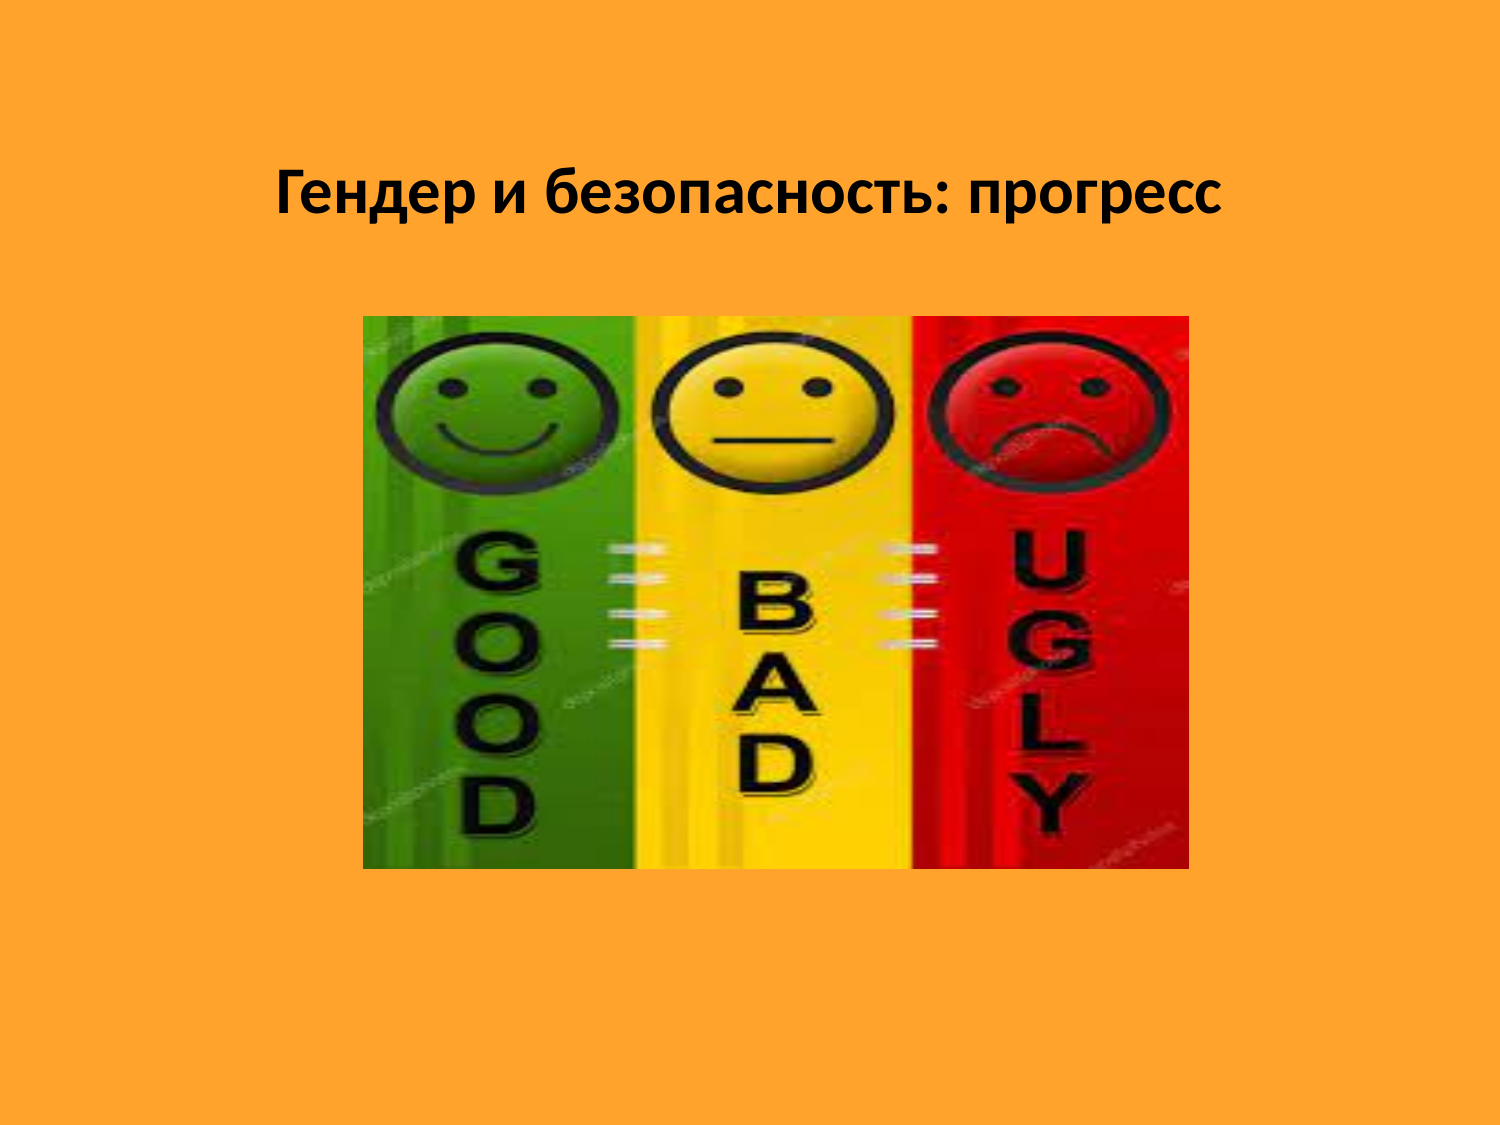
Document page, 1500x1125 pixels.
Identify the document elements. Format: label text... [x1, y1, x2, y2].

title Гендер и безопасность: прогресс [75, 92, 1425, 281]
picture [362, 316, 1189, 870]
